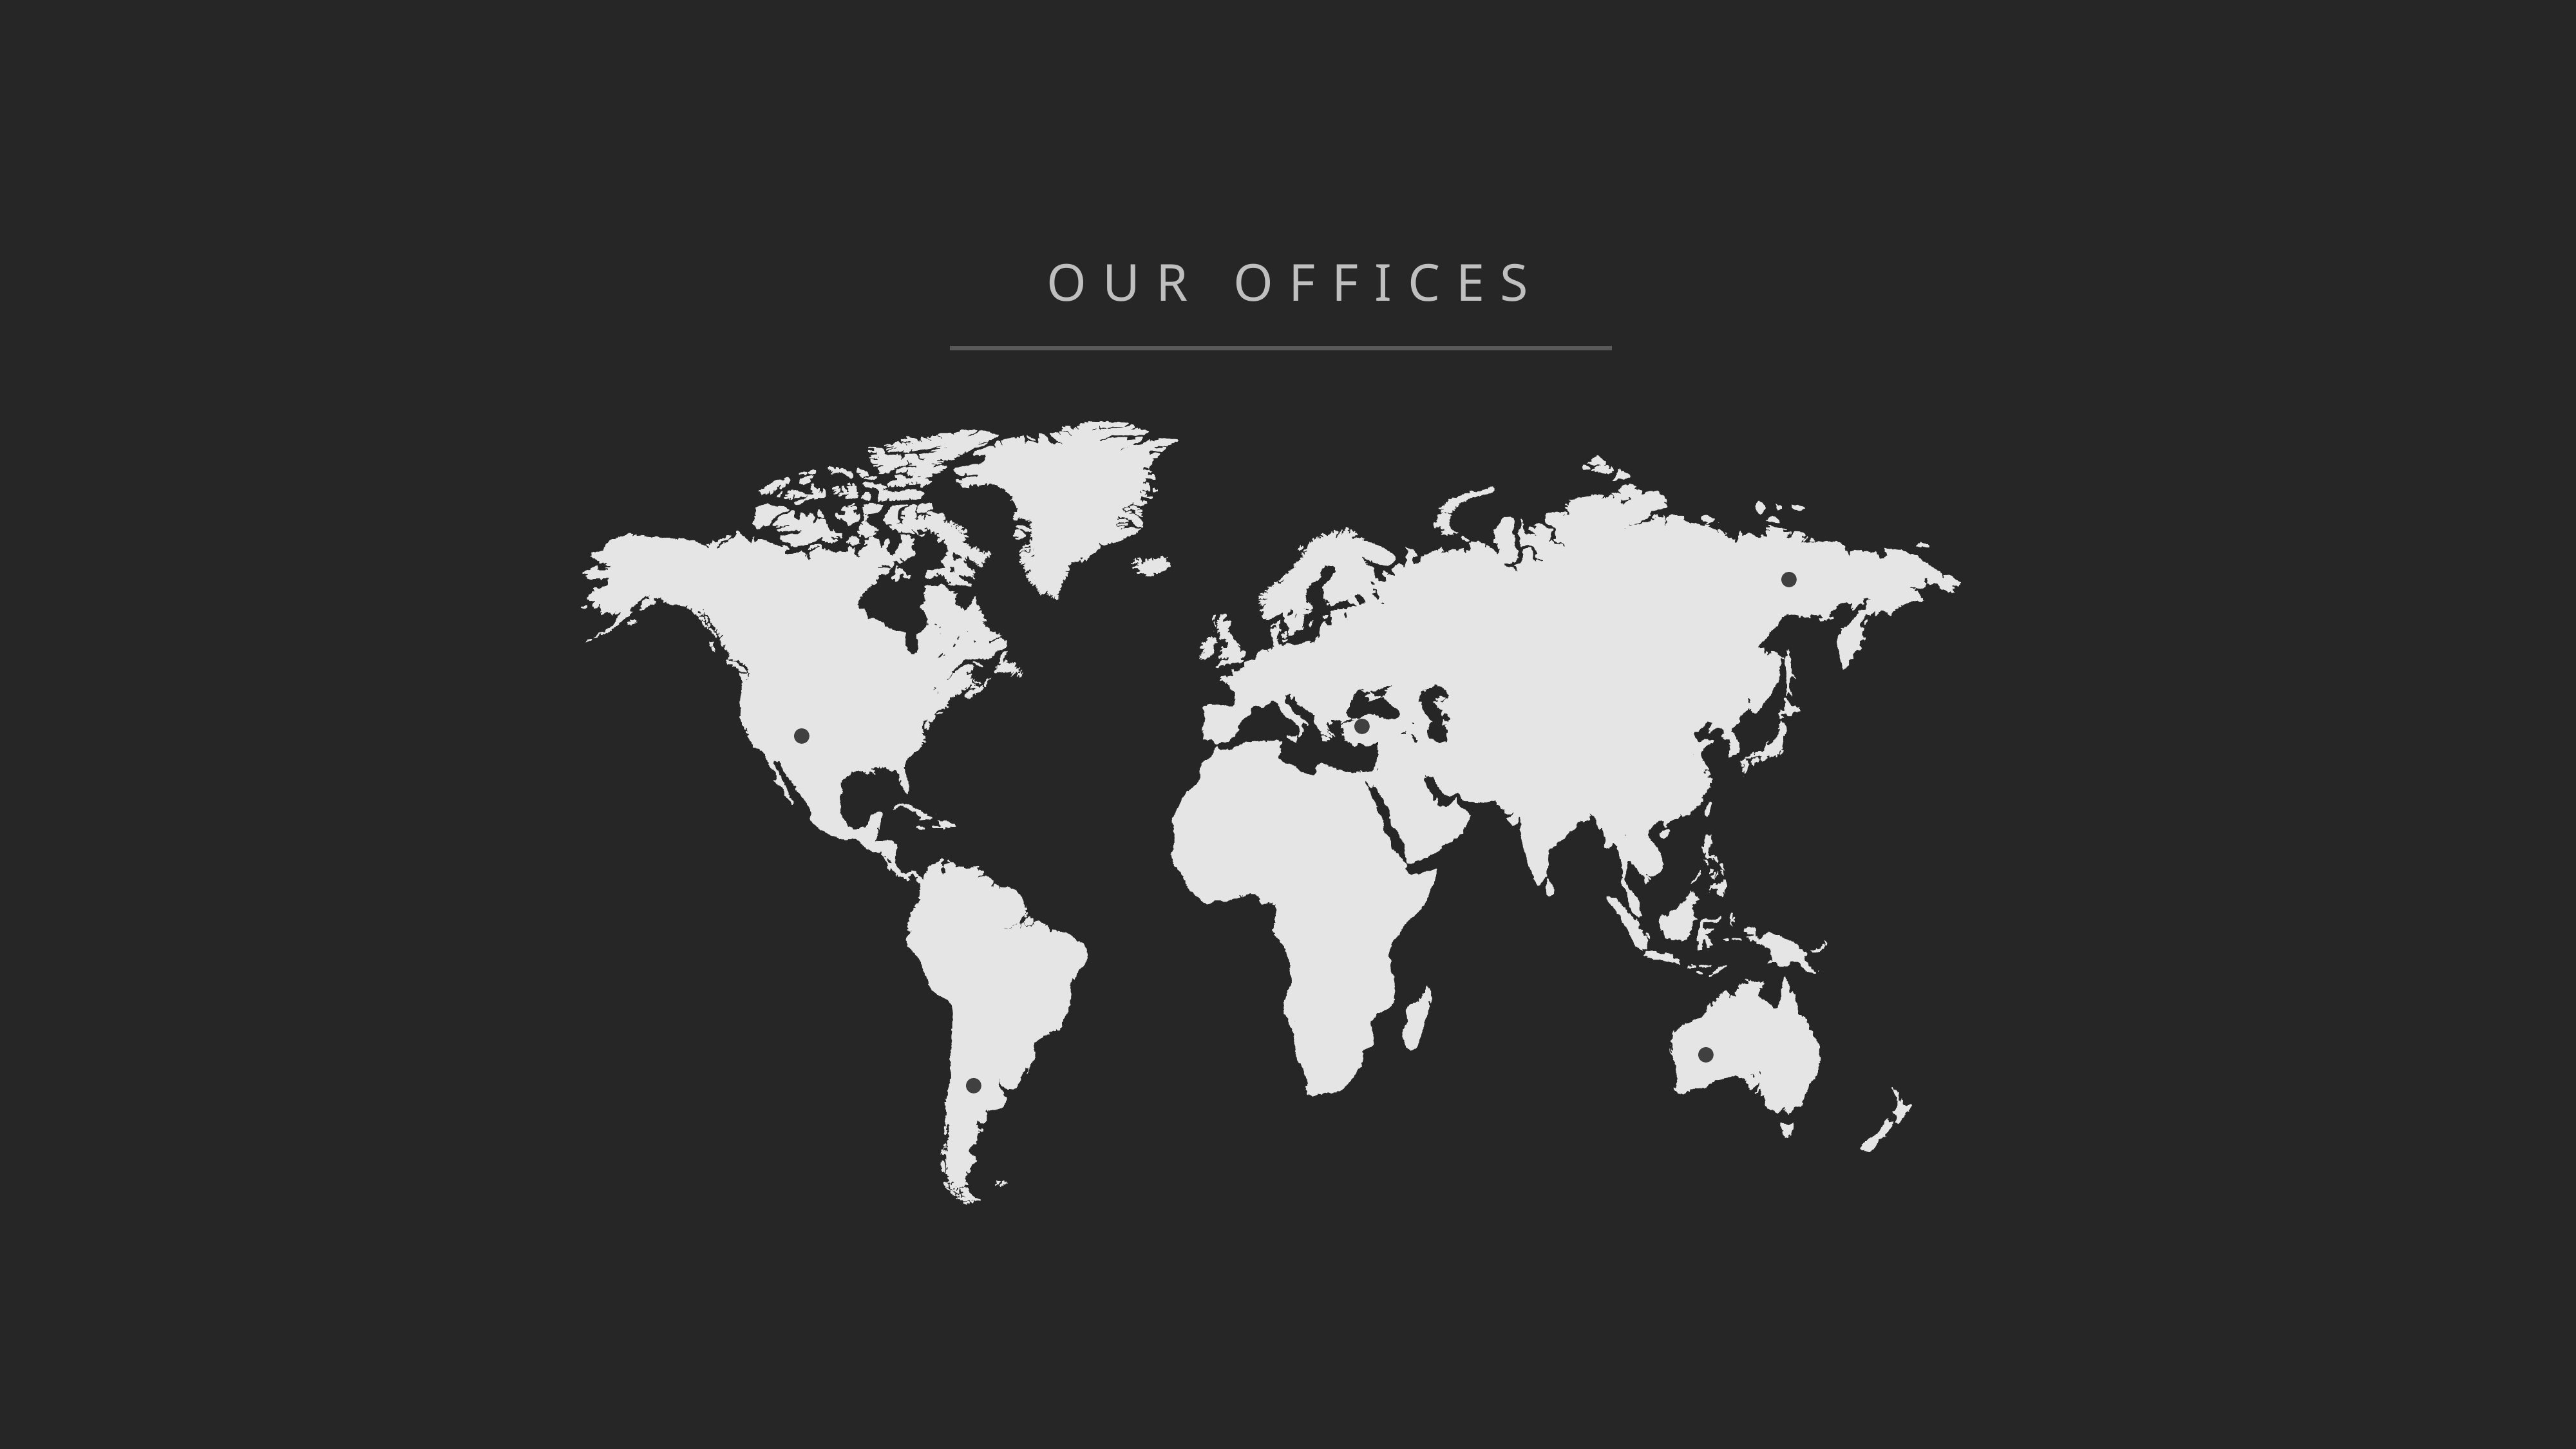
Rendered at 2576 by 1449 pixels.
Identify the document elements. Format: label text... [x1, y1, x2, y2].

picture [580, 421, 1961, 1205]
text_box OUR OFFICES [1037, 245, 1539, 316]
